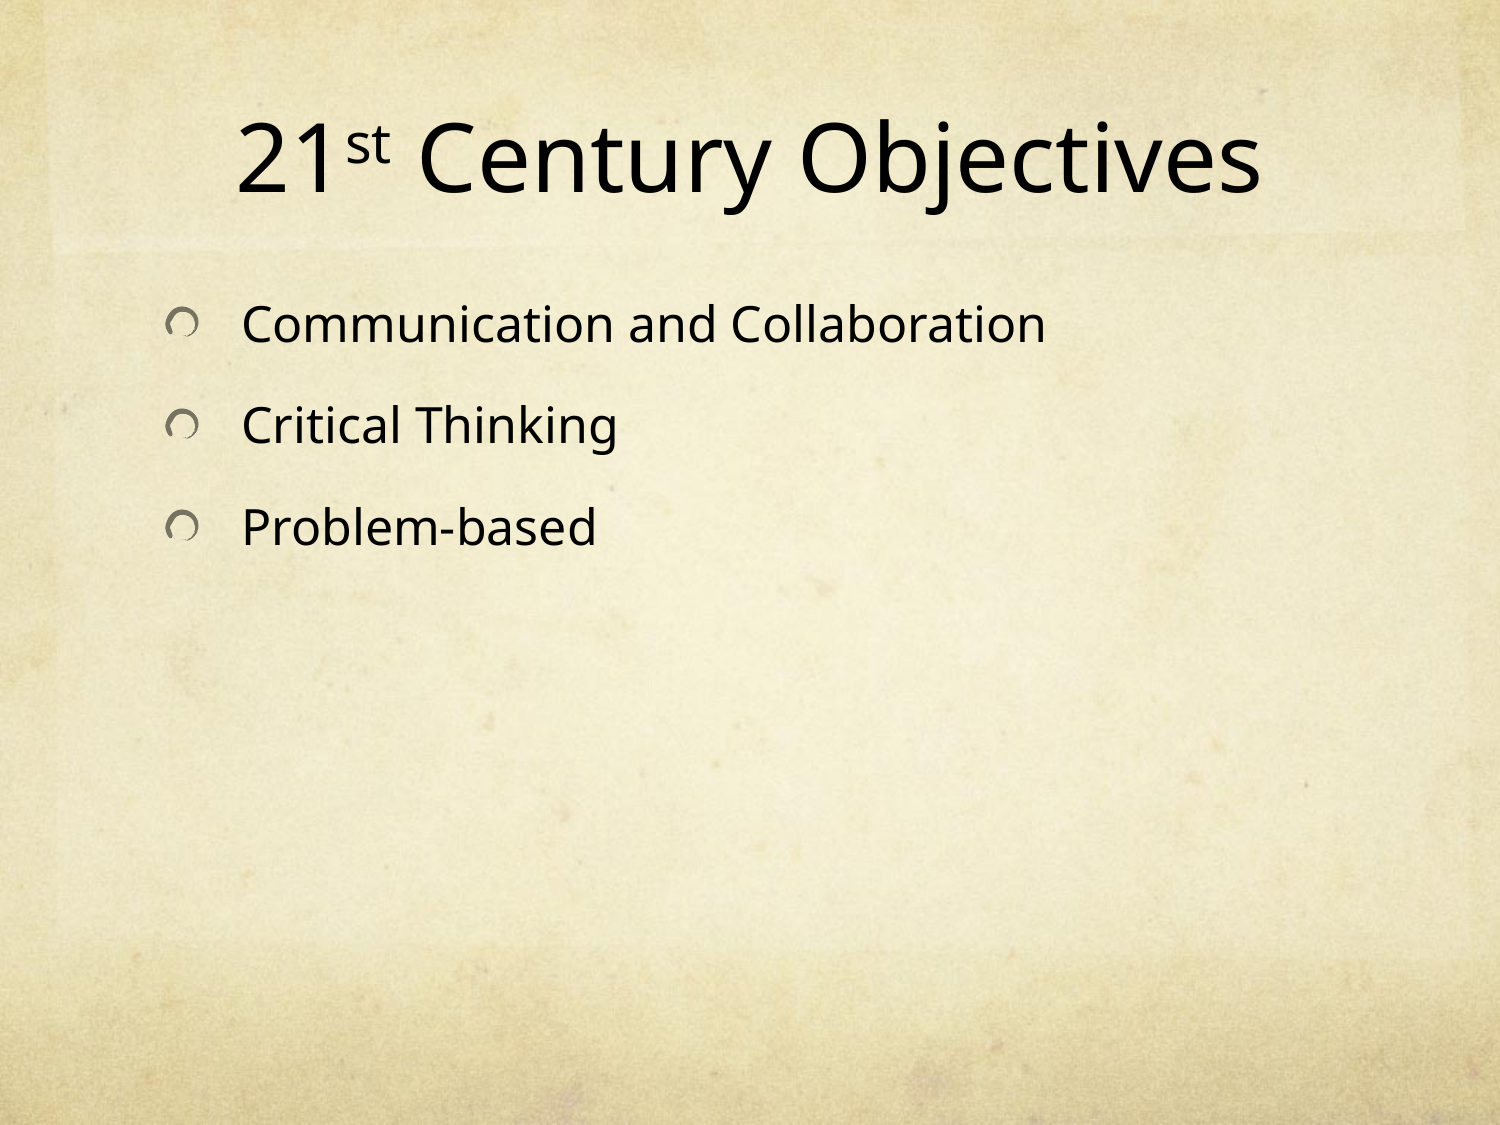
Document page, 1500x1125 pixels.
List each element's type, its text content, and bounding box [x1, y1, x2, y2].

list Communication and Collaboration Critical Thinking Problem-based [150, 284, 1350, 950]
picture [0, 0, 1500, 1125]
title 21st Century Objectives [150, 82, 1350, 225]
